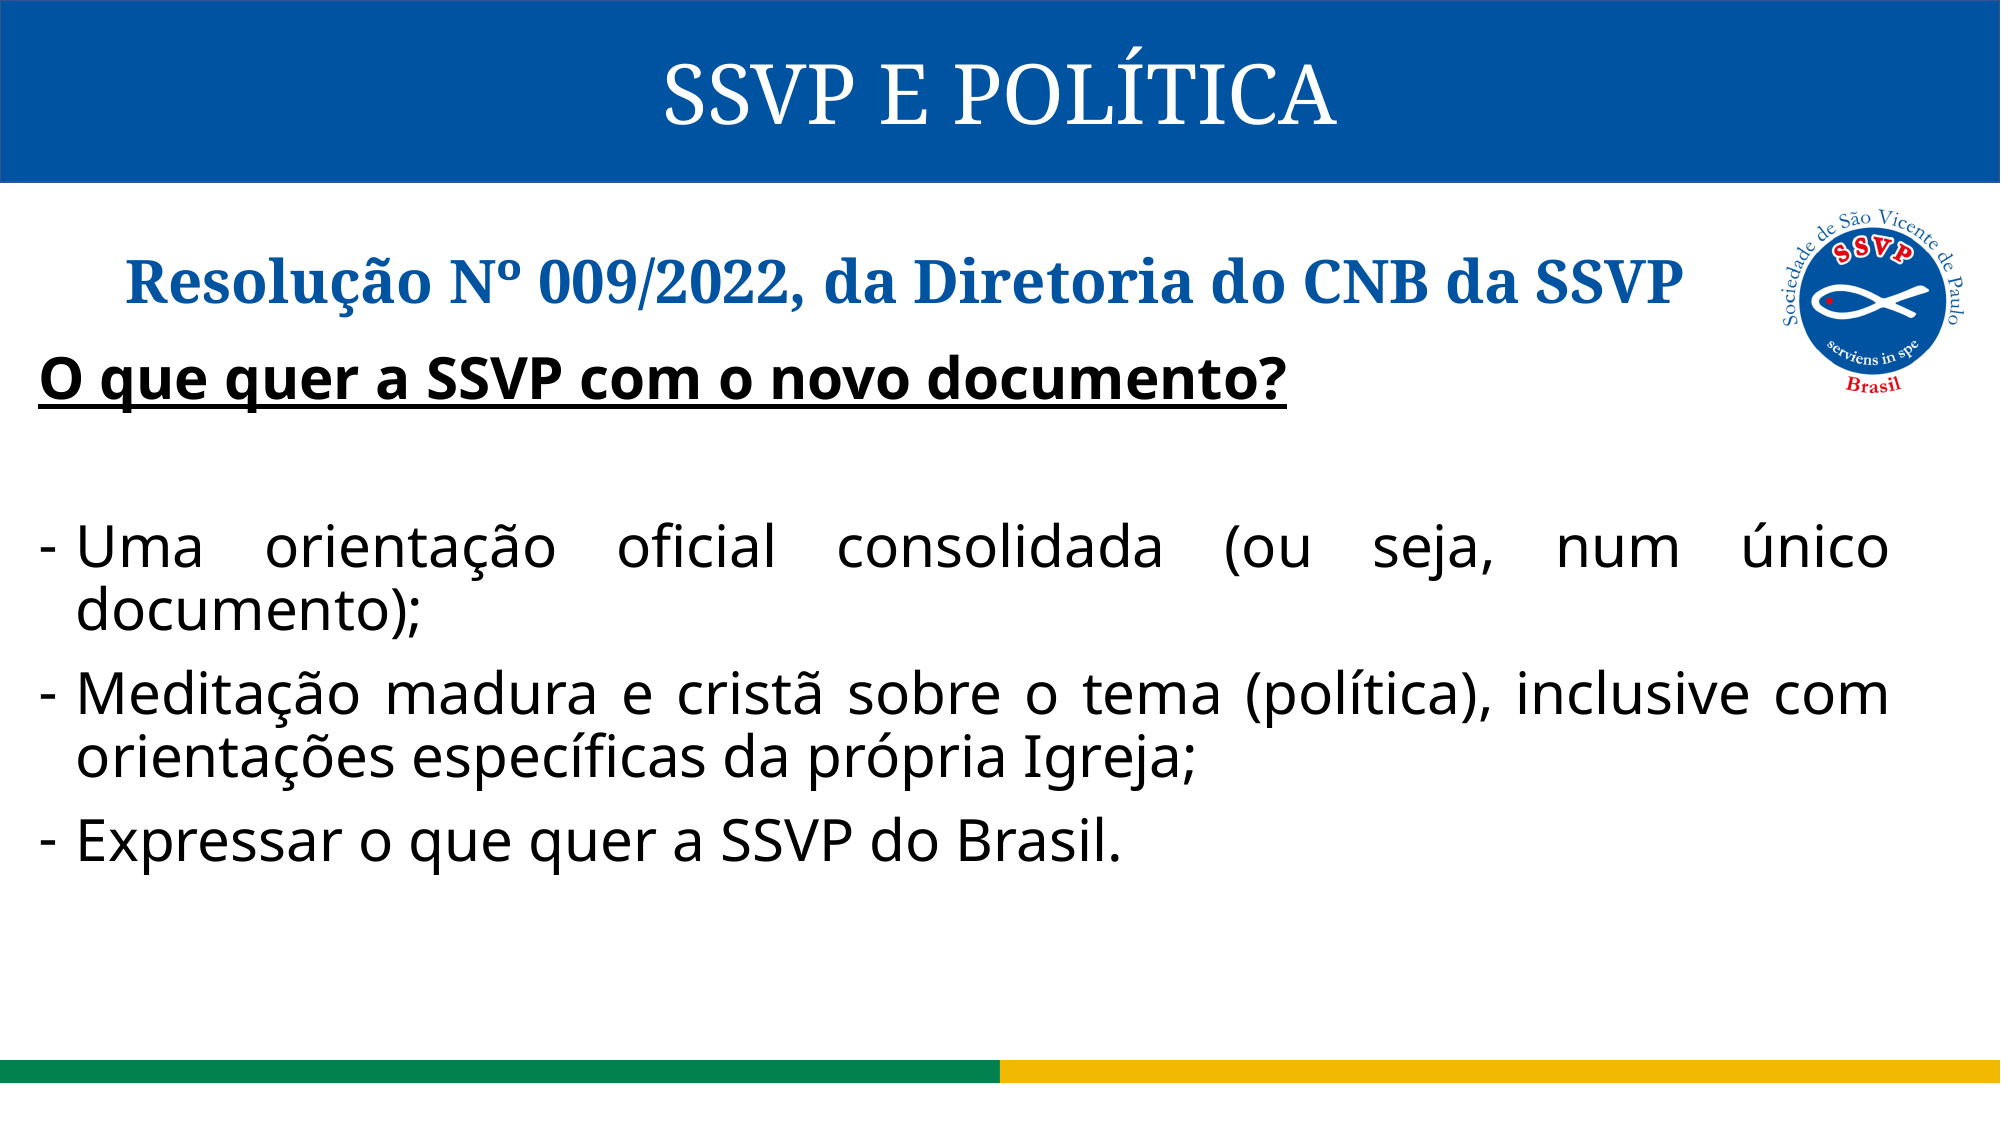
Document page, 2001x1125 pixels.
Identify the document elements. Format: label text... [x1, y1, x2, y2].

picture [1781, 209, 1964, 393]
text_box Resolução Nº 009/2022, da Diretoria do CNB da SSVP [17, 205, 1795, 325]
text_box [0, 1050, 2000, 1092]
list O que quer a SSVP com o novo documento? Uma orientação oficial consolidada (ou seja, num único documento); Meditação madura e cristã sobre o tema (política), inclusive com orientações específicas da própria Igreja; Expressar o que quer a SSVP do Brasil. [23, 342, 1907, 937]
text_box SSVP E POLÍTICA [0, 0, 2000, 183]
